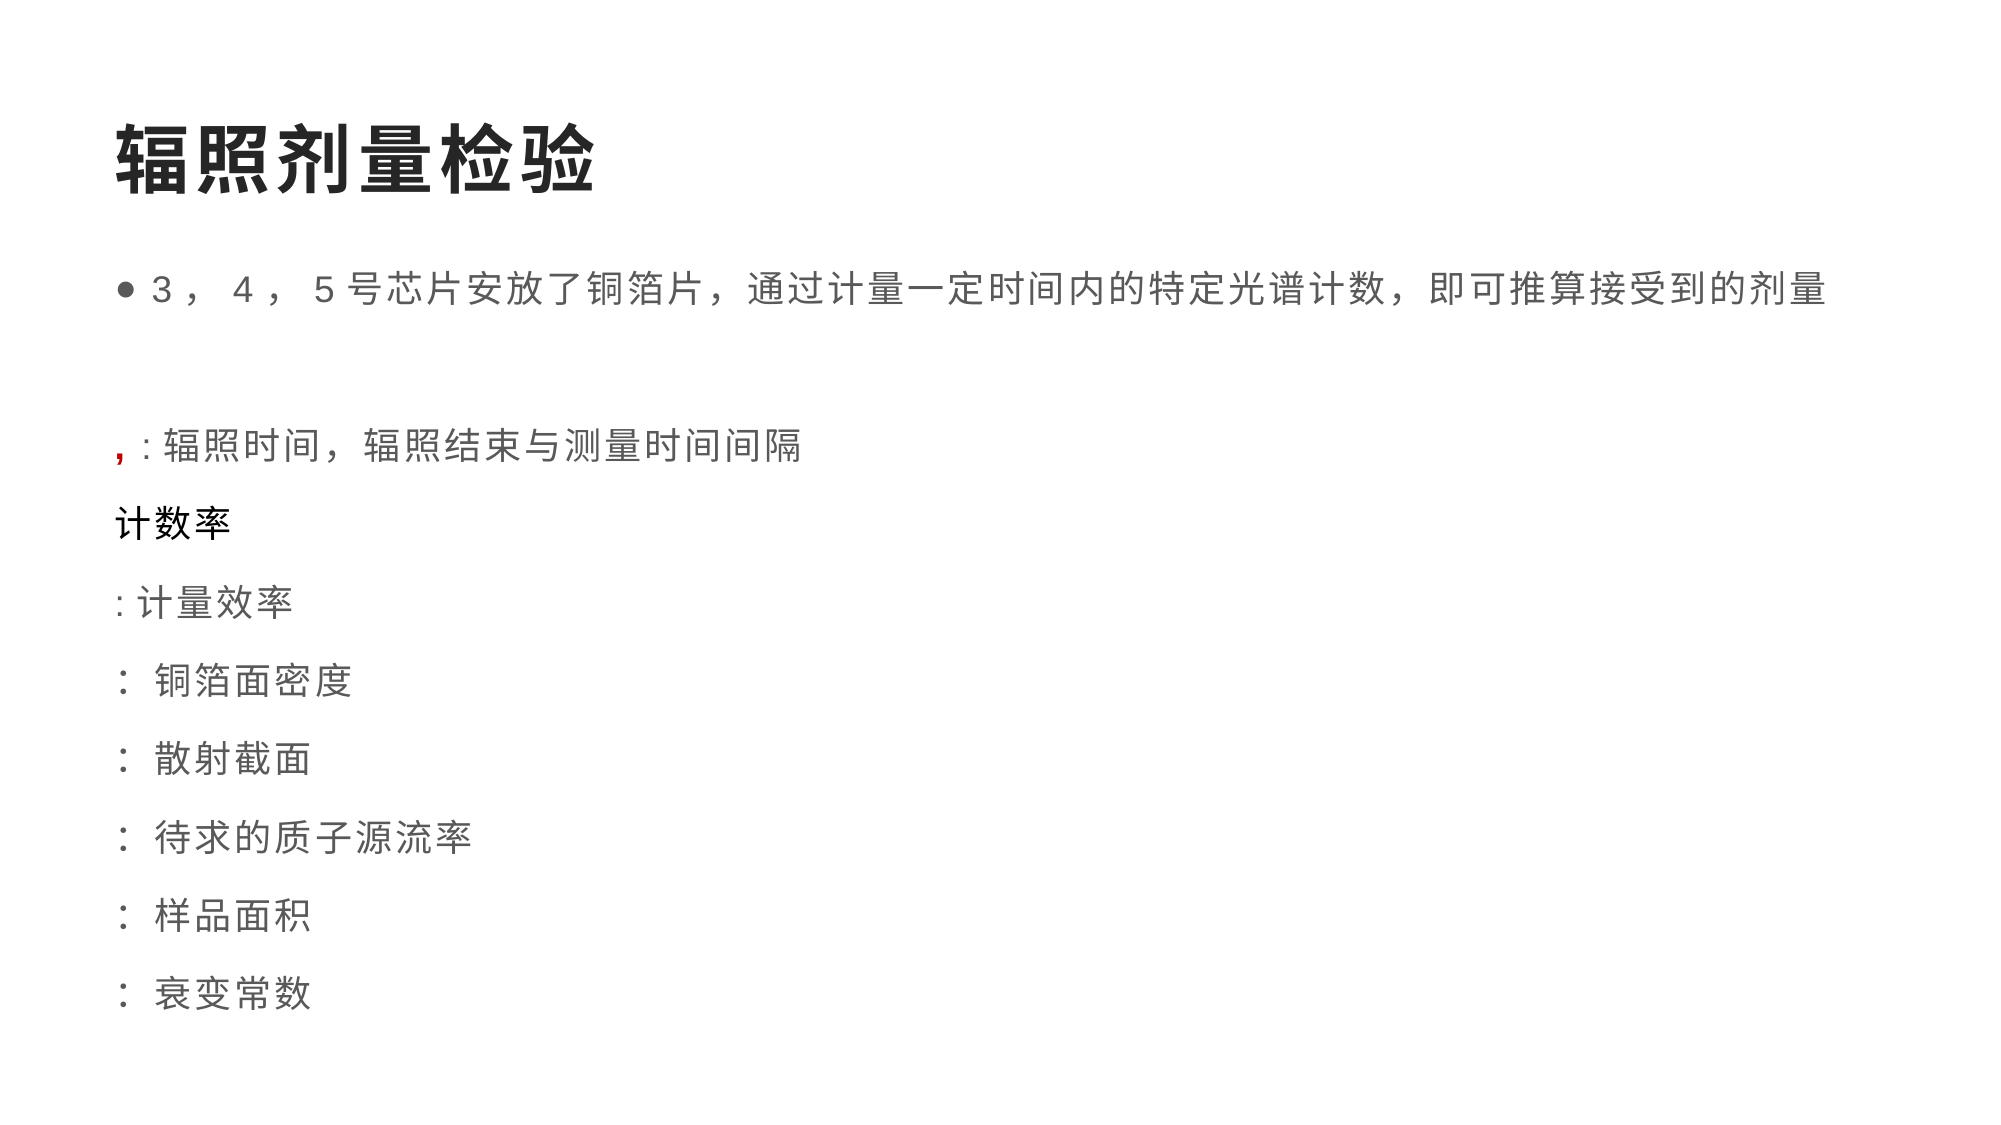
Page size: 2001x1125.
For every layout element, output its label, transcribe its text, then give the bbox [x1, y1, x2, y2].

title 辐照剂量检验 [99, 99, 1900, 216]
